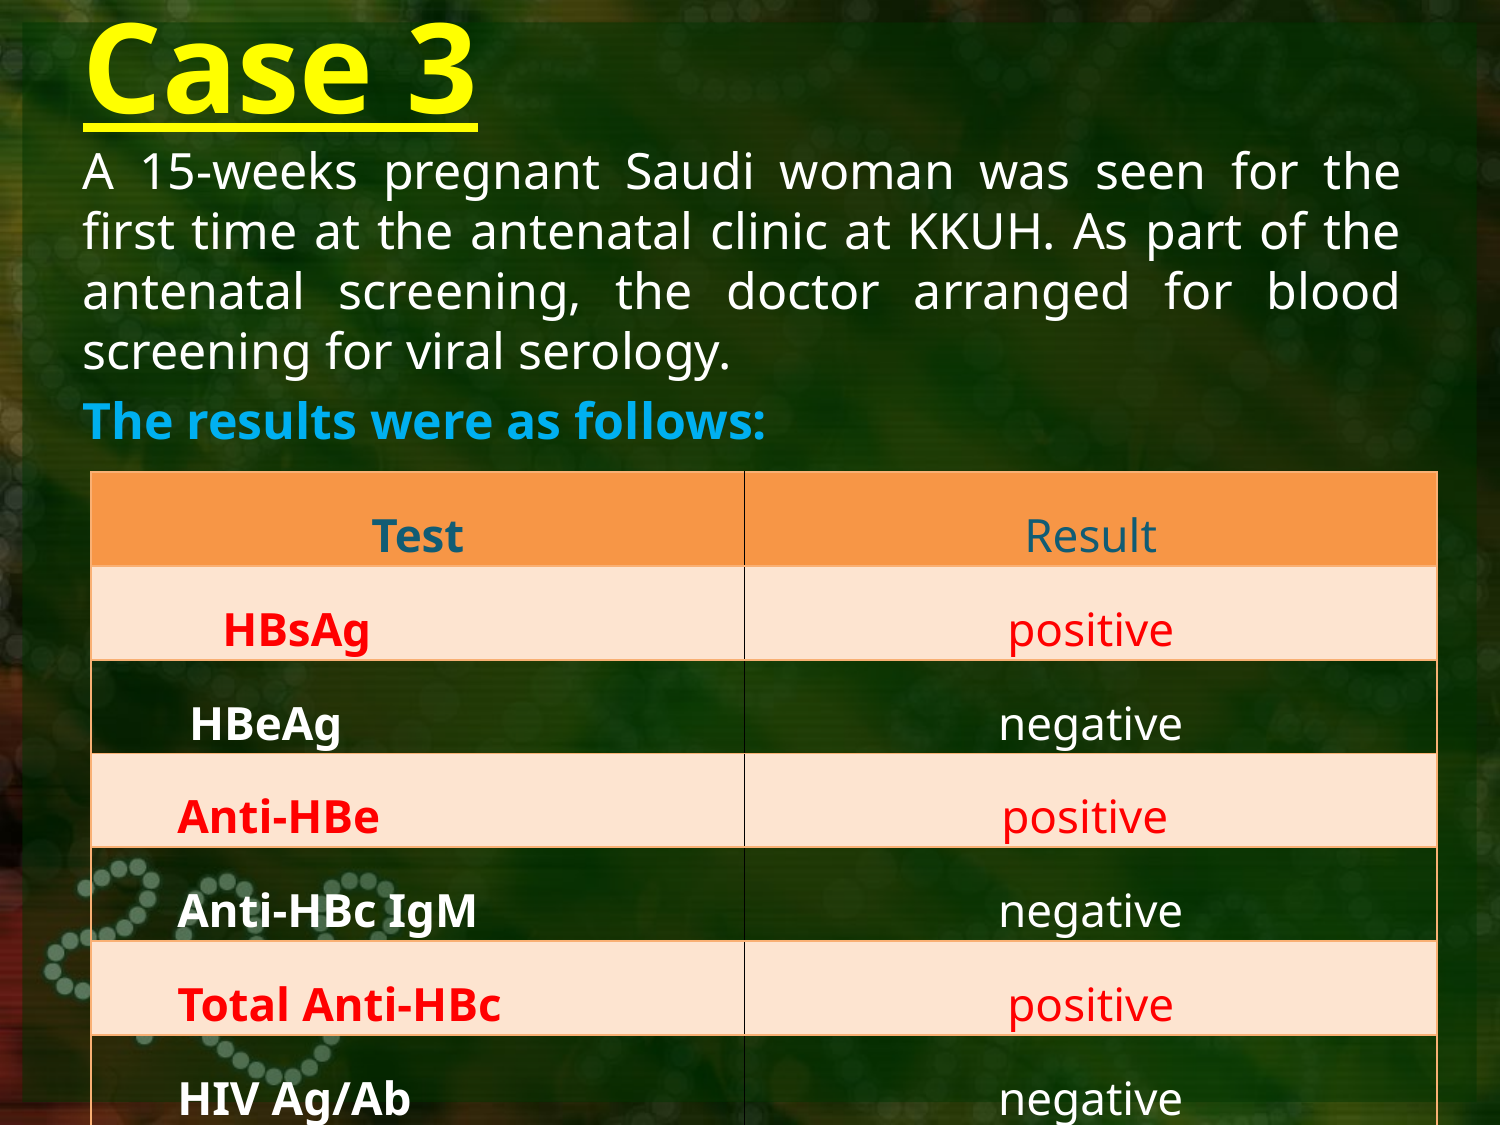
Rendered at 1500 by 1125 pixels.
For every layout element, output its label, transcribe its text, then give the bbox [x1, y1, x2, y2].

table_cell Anti-HBc IgM [92, 848, 744, 940]
table_cell negative [745, 661, 1436, 753]
table_cell positive [745, 567, 1436, 659]
picture [0, 0, 1500, 1125]
table_cell negative [745, 848, 1436, 940]
table_cell positive [745, 754, 1436, 846]
table_cell positive [745, 942, 1436, 1034]
table_cell HIV Ag/Ab [92, 1036, 744, 1125]
table_cell Total Anti-HBc [92, 942, 744, 1034]
table_header Test [92, 473, 744, 565]
title Case 3 [67, 38, 1418, 131]
table_header Result [745, 473, 1436, 565]
table_cell HBeAg [92, 661, 744, 753]
list A 15-weeks pregnant Saudi woman was seen for the first time at the antenatal clinic at KKUH. As part of the antenatal screening, the doctor arranged for blood screening for viral serology. The results were as follows: [67, 131, 1418, 875]
table_cell negative [745, 1036, 1436, 1125]
table_cell Anti-HBe [92, 754, 744, 846]
table_cell HBsAg [92, 567, 744, 659]
